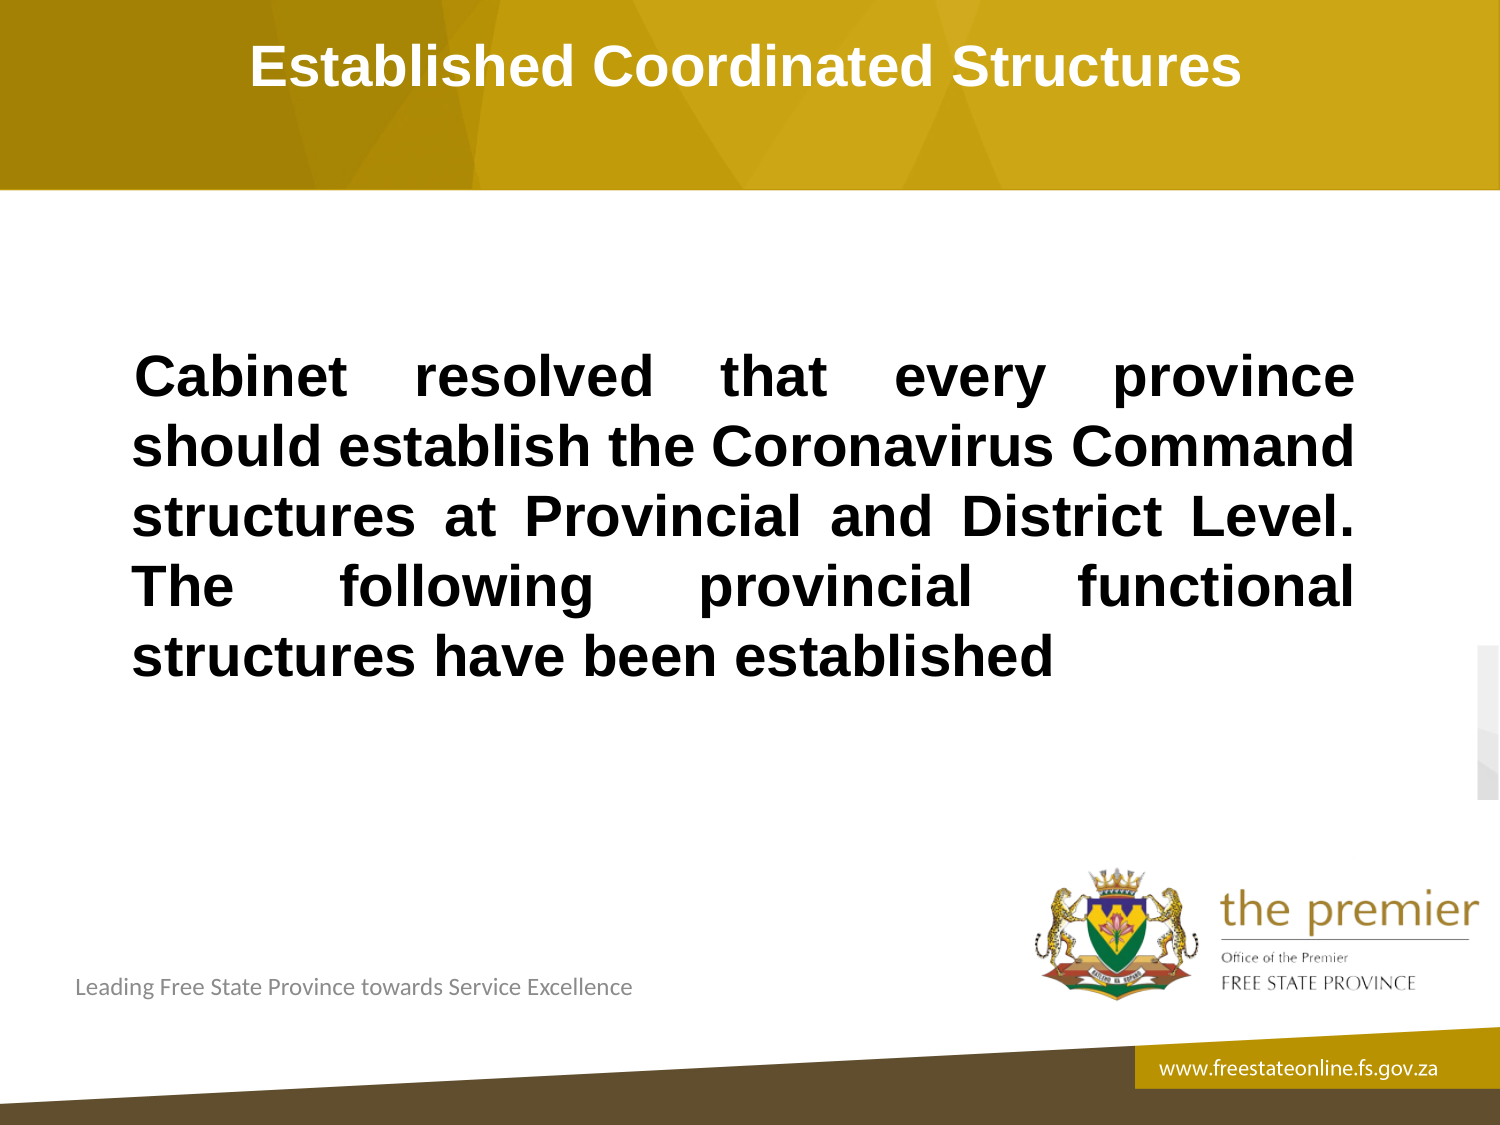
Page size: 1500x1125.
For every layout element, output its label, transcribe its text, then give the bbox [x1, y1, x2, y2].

title Cabinet resolved that every province should establish the Coronavirus Command structures at Provincial and District Level. The following provincial functional structures have been established [116, 442, 1372, 585]
picture [0, 0, 1500, 1125]
text_box Established Coordinated Structures [0, 21, 1494, 106]
text_box Leading Free State Province towards Service Excellence [60, 963, 811, 1008]
